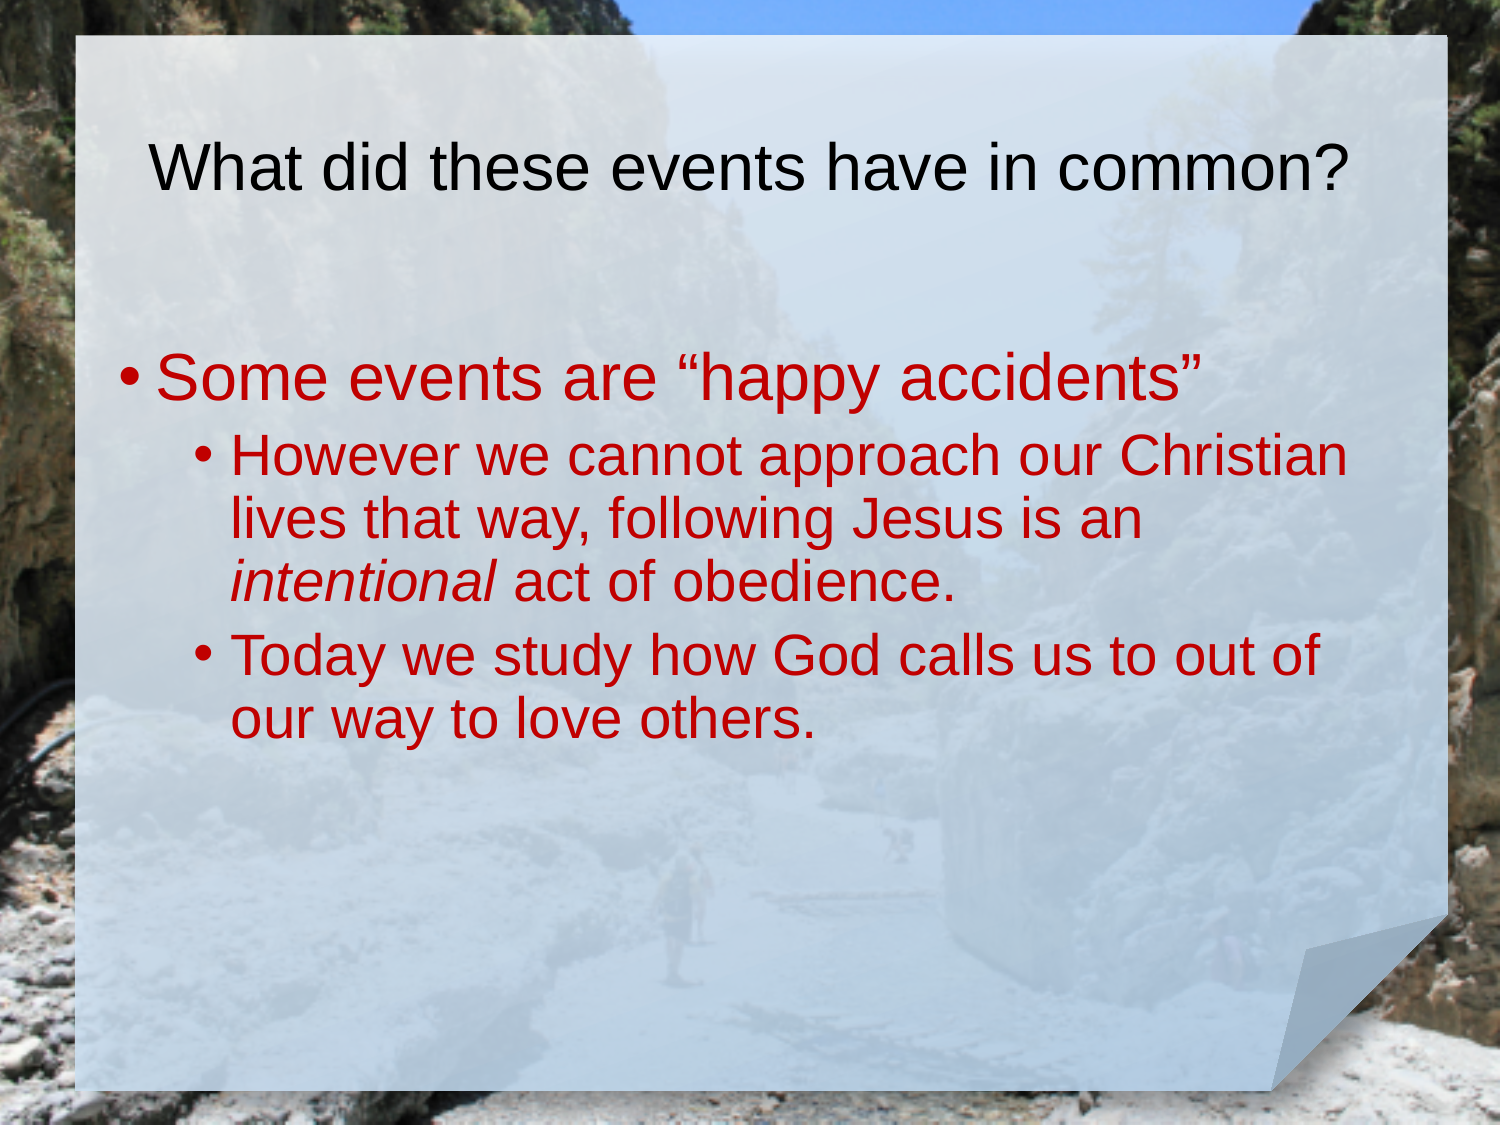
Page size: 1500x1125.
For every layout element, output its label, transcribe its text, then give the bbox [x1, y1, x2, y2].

list Some events are “happy accidents” However we cannot approach our Christian lives that way, following Jesus is an intentional act of obedience. Today we study how God calls us to out of our way to love others. [103, 335, 1397, 1014]
picture [0, 0, 1500, 1125]
title What did these events have in common? [103, 59, 1397, 278]
